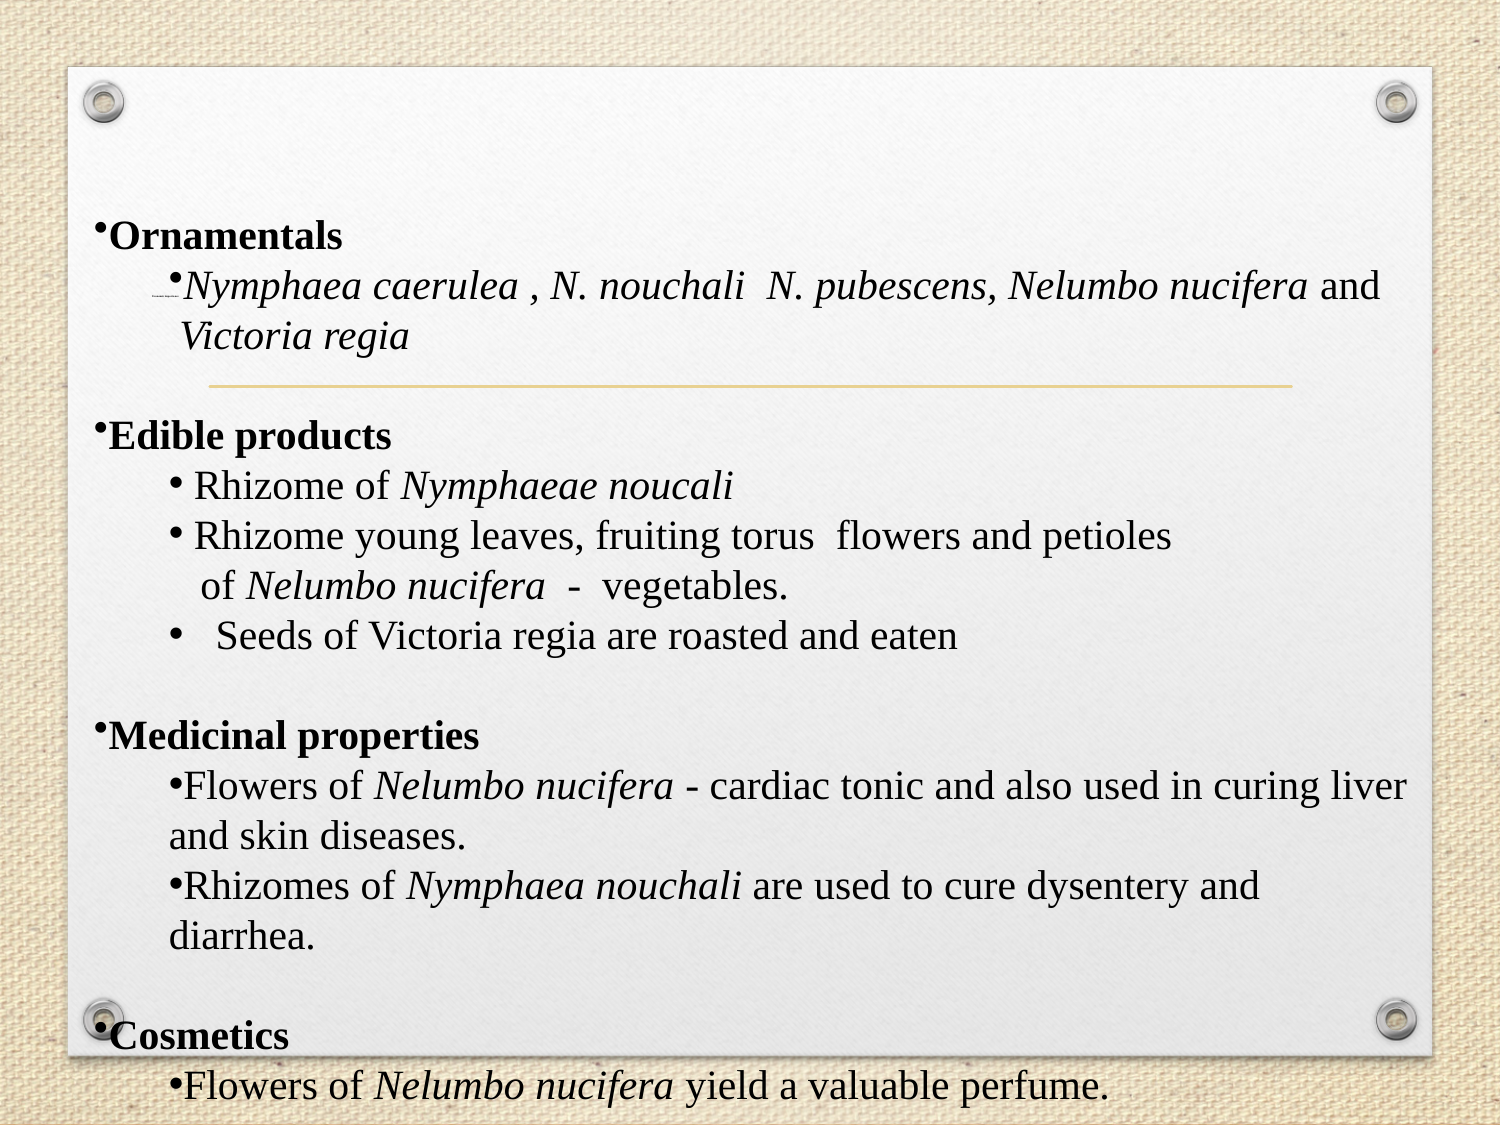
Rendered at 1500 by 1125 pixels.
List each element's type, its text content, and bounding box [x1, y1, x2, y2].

list Ornamentals Nymphaea caerulea , N. nouchali N. pubescens, Nelumbo nucifera and Victoria regia Edible products Rhizome of Nymphaeae noucali Rhizome young leaves, fruiting torus flowers and petioles of Nelumbo nucifera - vegetables. Seeds of Victoria regia are roasted and eaten Medicinal properties Flowers of Nelumbo nucifera - cardiac tonic and also used in curing liver and skin diseases. Rhizomes of Nymphaea nouchali are used to cure dysentery and diarrhea. Cosmetics Flowers of Nelumbo nucifera yield a valuable perfume. [78, 200, 1429, 1001]
picture [0, 0, 1500, 1125]
